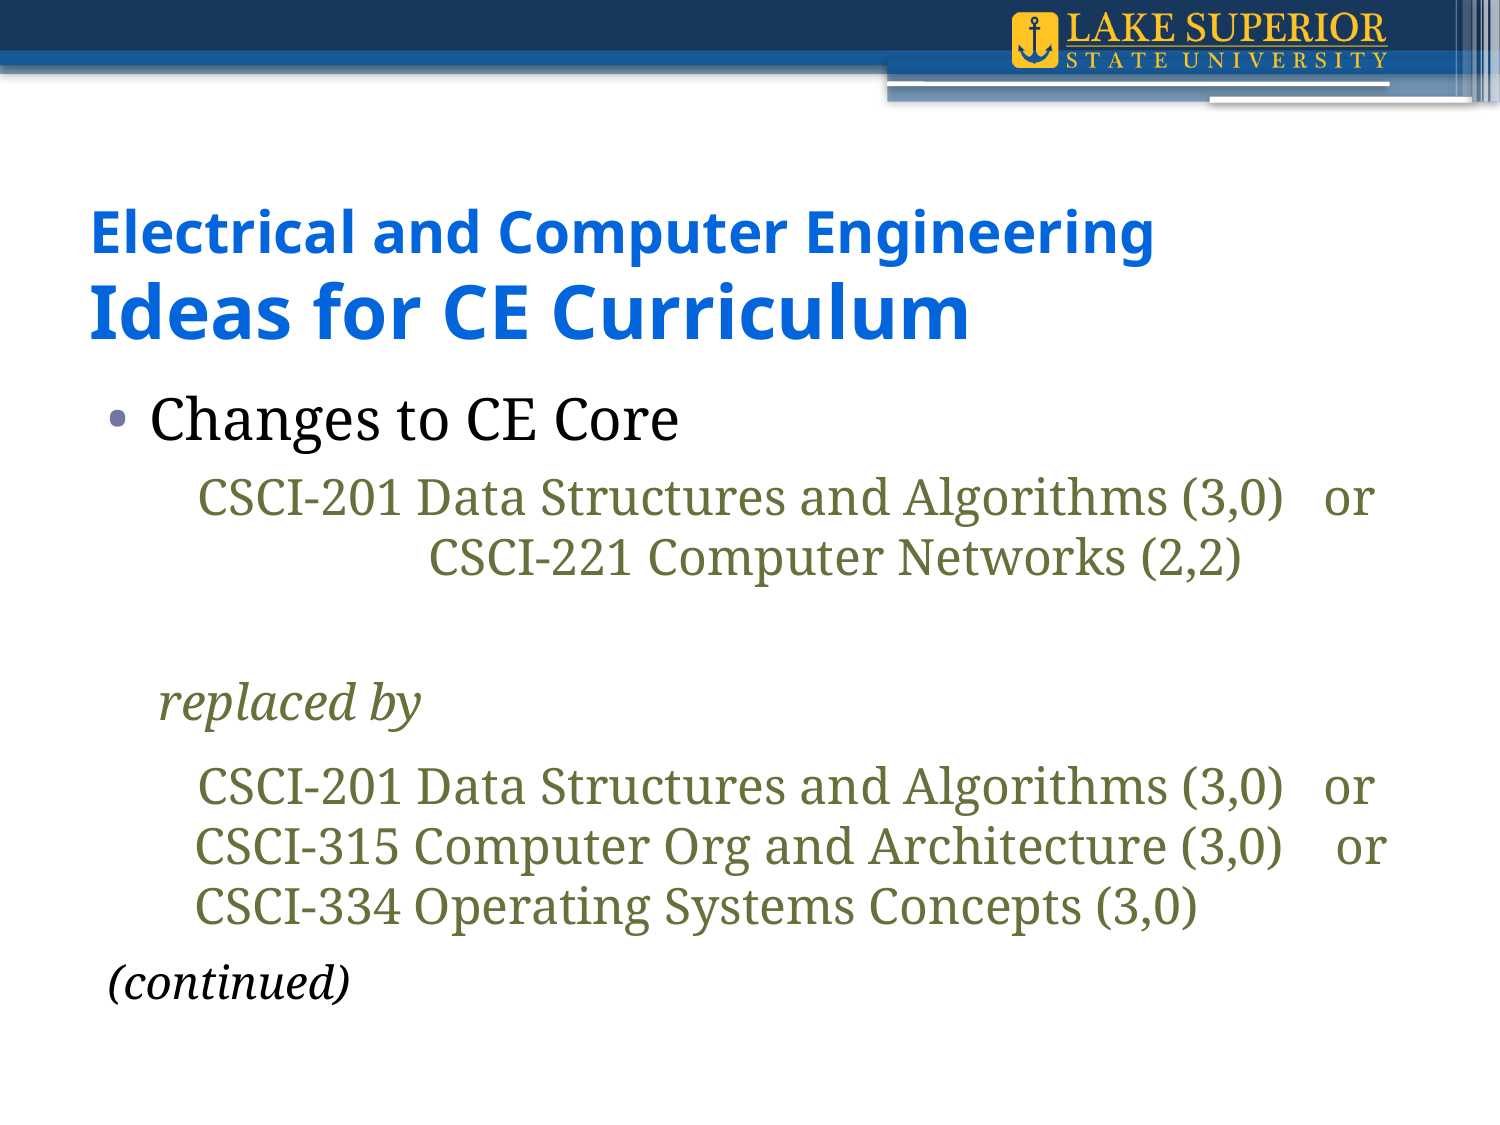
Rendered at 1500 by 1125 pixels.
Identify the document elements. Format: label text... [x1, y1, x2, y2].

picture [1012, 12, 1388, 69]
list Changes to CE Core CSCI-201 Data Structures and Algorithms (3,0) or CSCI-221 Computer Networks (2,2) replaced by CSCI-201 Data Structures and Algorithms (3,0) or CSCI-315 Computer Org and Architecture (3,0) or CSCI-334 Operating Systems Concepts (3,0) (continued) [75, 375, 1463, 1063]
title Electrical and Computer Engineering Ideas for CE Curriculum [75, 187, 1425, 363]
